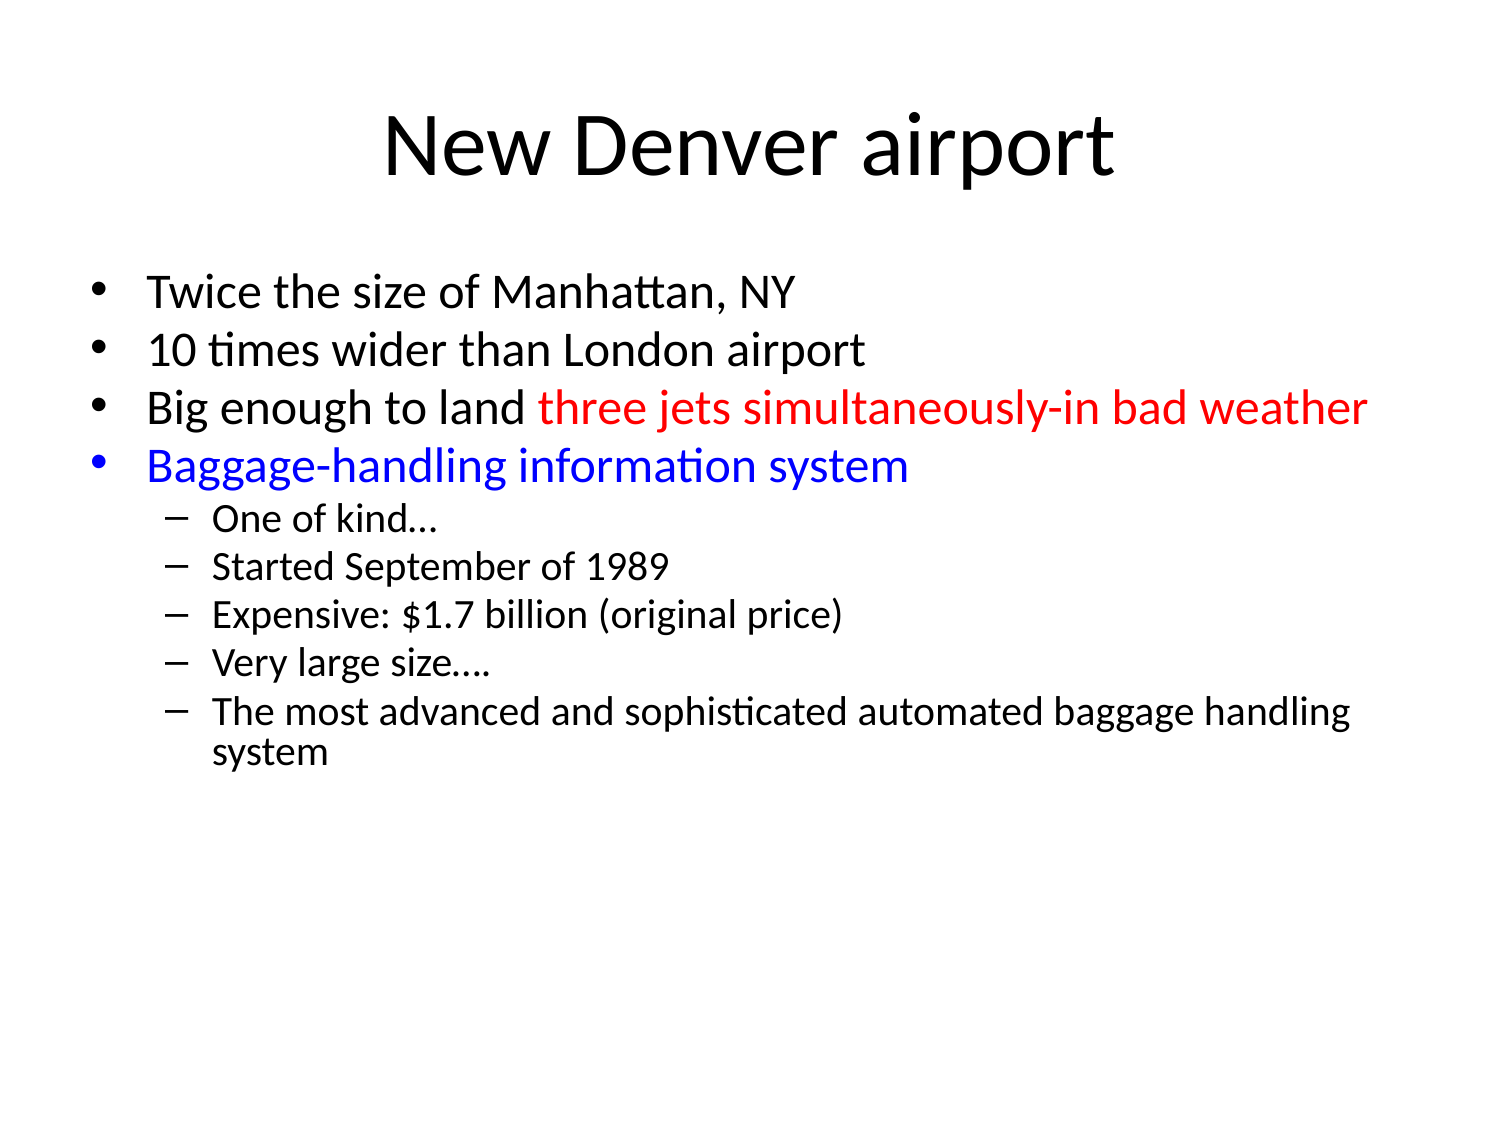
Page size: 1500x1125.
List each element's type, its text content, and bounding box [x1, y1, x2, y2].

list Twice the size of Manhattan, NY 10 times wider than London airport Big enough to land three jets simultaneously-in bad weather Baggage-handling information system One of kind… Started September of 1989 Expensive: $1.7 billion (original price) Very large size…. The most advanced and sophisticated automated baggage handling system [75, 262, 1425, 1005]
title New Denver airport [75, 45, 1425, 233]
